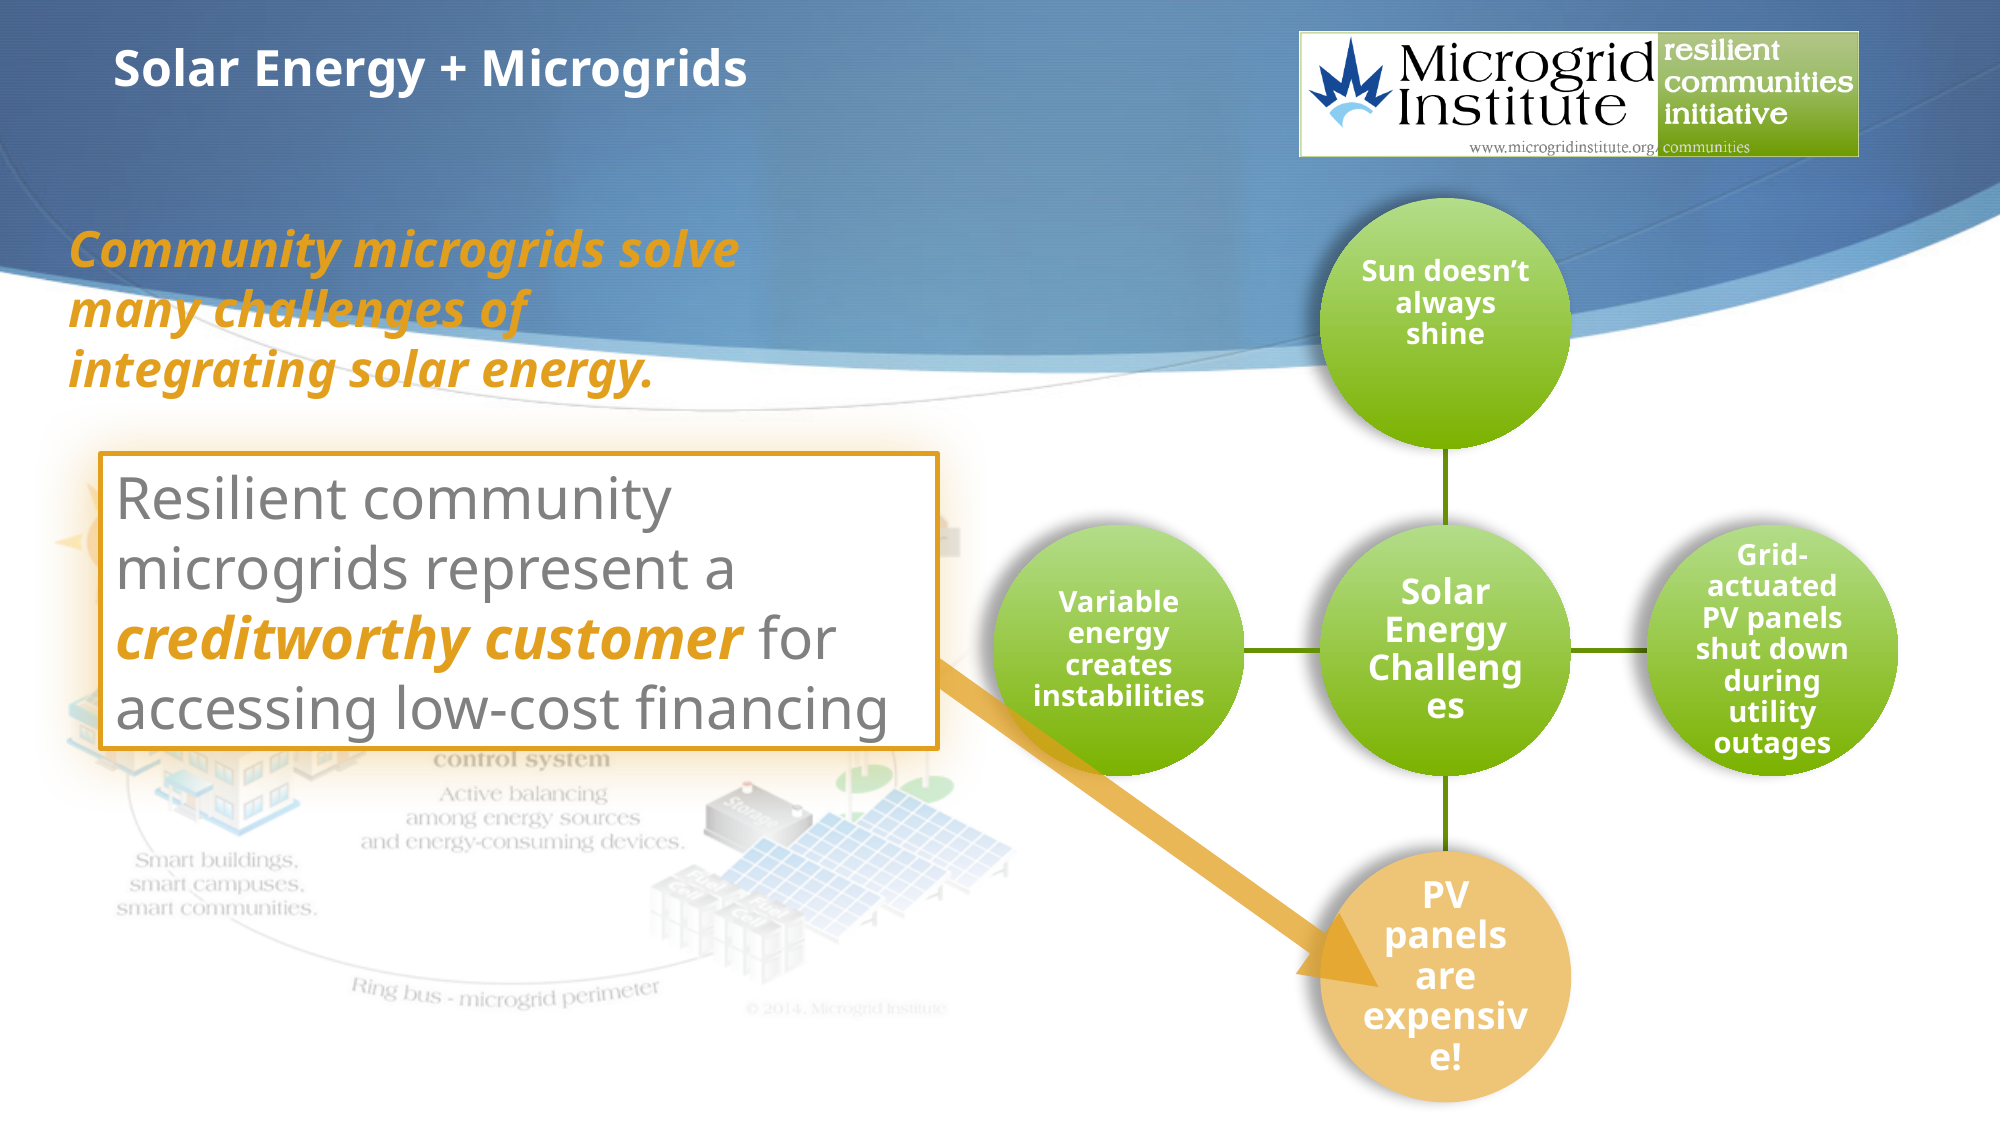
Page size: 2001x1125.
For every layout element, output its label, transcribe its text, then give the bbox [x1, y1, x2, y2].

picture [53, 463, 761, 1026]
picture [1299, 30, 1859, 157]
text_box Community microgrids solve many challenges of integrating solar energy. [54, 210, 717, 406]
title Solar Energy + Microgrids [98, 28, 1272, 155]
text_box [761, 194, 2000, 1107]
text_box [920, 659, 1379, 988]
